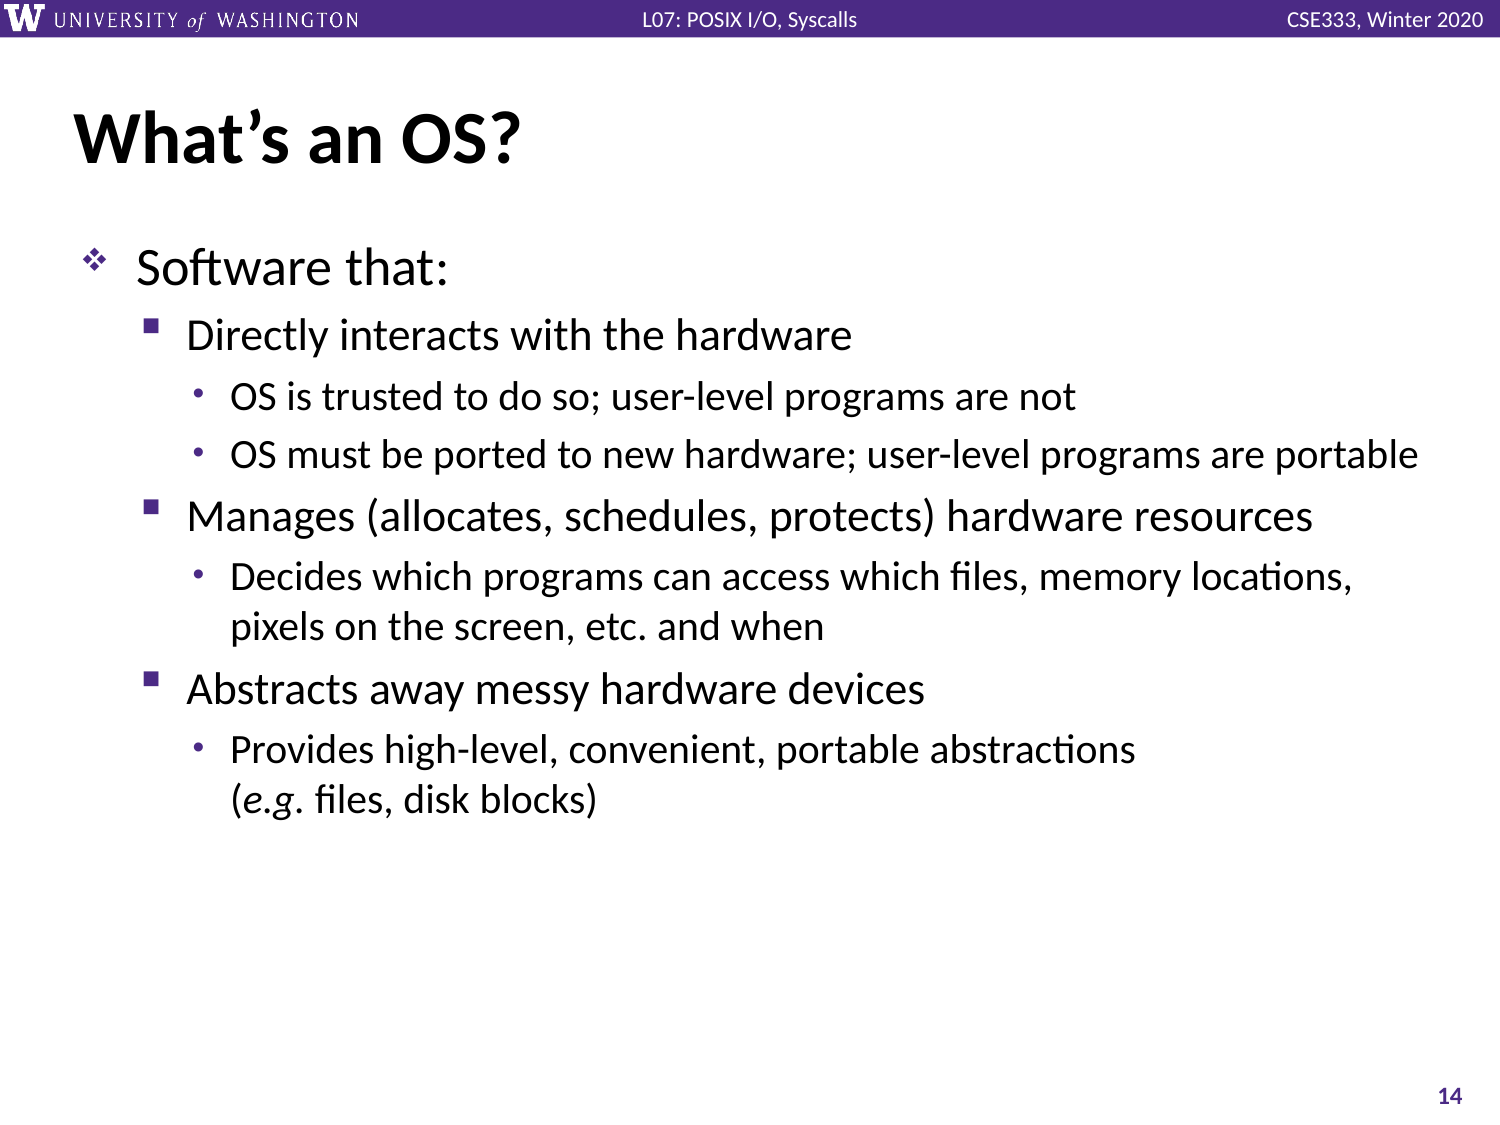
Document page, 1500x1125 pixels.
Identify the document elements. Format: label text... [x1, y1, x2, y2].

picture [4, 4, 358, 32]
title What’s an OS? [58, 71, 1438, 197]
slide_number 14 [1400, 1065, 1500, 1125]
list Software that: Directly interacts with the hardware OS is trusted to do so; user-level programs are not OS must be ported to new hardware; user-level programs are portable Manages (allocates, schedules, protects) hardware resources Decides which programs can access which files, memory locations, pixels on the screen, etc. and when Abstracts away messy hardware devices Provides high-level, convenient, portable abstractions (e.g. files, disk blocks) [64, 223, 1438, 1040]
